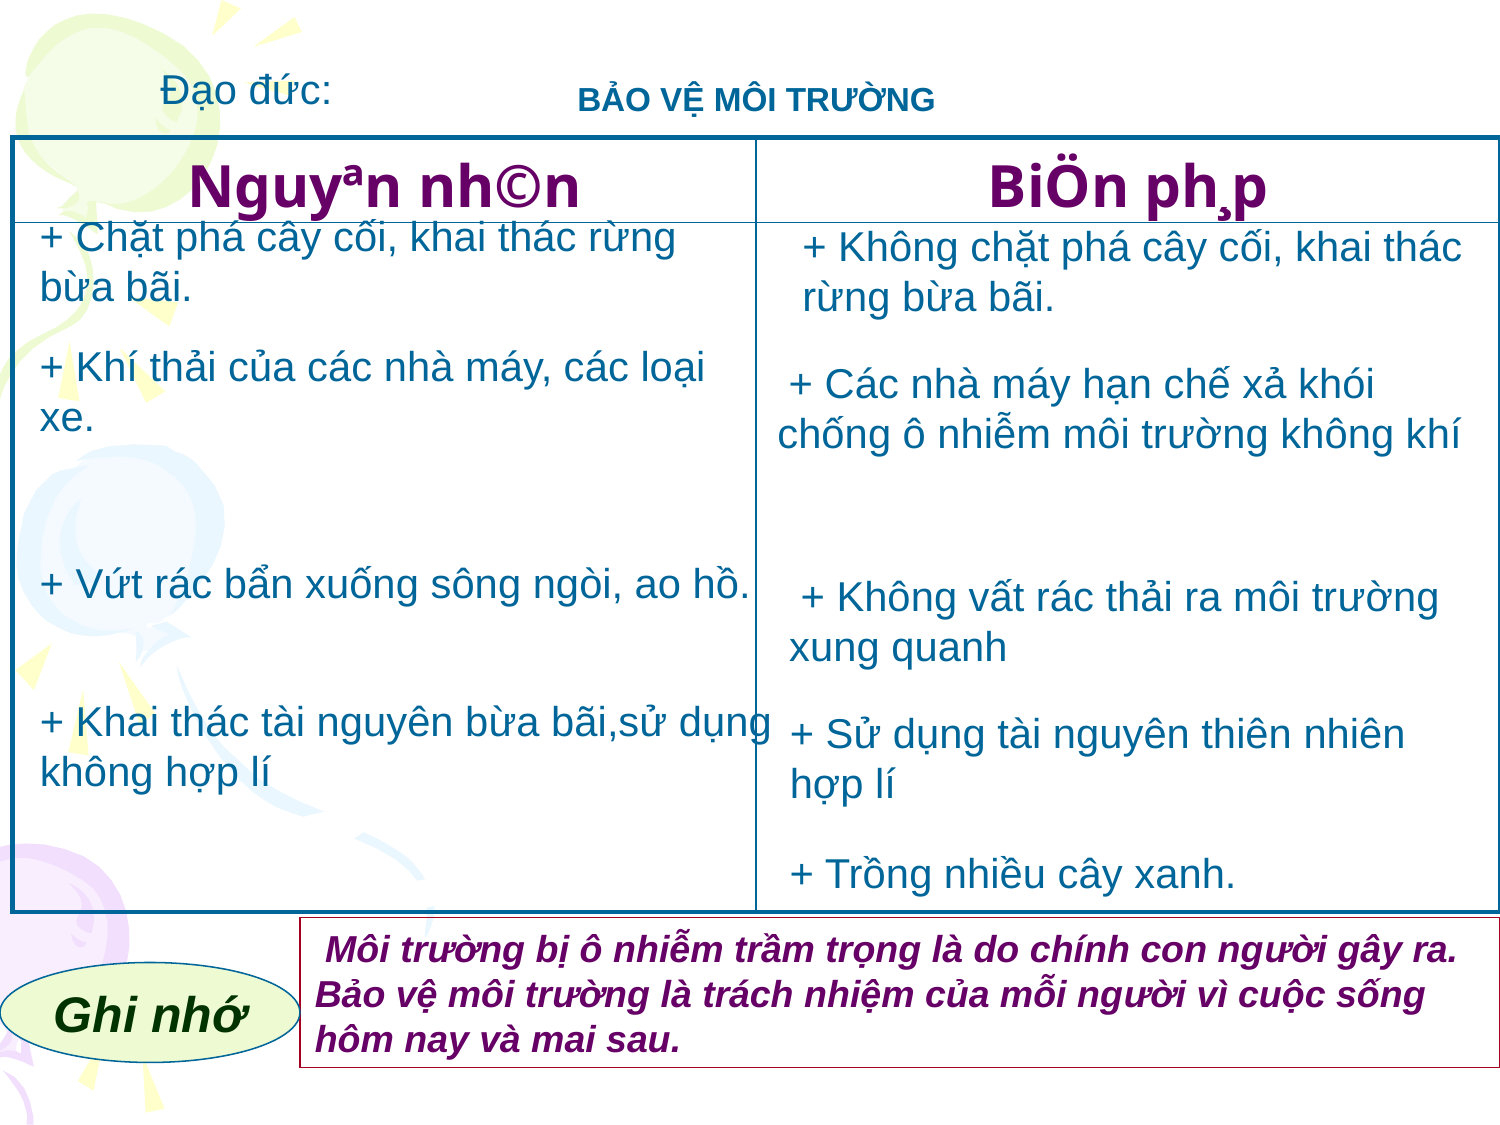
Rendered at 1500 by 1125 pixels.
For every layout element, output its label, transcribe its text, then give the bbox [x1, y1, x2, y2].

table_cell [757, 447, 1498, 699]
text_box Môi trường bị ô nhiễm trầm trọng là do chính con người gây ra. Bảo vệ môi trường là trách nhiệm của mỗi người vì cuộc sống hôm nay và mai sau. [299, 917, 1500, 1068]
table_cell [757, 803, 1498, 910]
text_box + Sử dụng tài nguyên thiên nhiên hợp lí [774, 699, 1500, 815]
text_box + Không chặt phá cây cối, khai thác rừng bừa bãi. [787, 212, 1500, 328]
text_box + Chặt phá cây cối, khai thác rừng bừa bãi. [24, 202, 763, 317]
table_cell [757, 223, 1498, 349]
text_box + Các nhà máy hạn chế xả khói chống ô nhiễm môi trường không khí [762, 349, 1500, 465]
table_header Nguyªn nh©n [15, 140, 755, 222]
text_box + Không vất rác thải ra môi trường xung quanh [774, 562, 1463, 678]
table_header BiÖn ph¸p [757, 140, 1498, 222]
text_box + Trồng nhiều cây xanh. [774, 839, 1438, 905]
table_cell [15, 223, 755, 910]
text_box Đạo đức: [145, 55, 450, 121]
text_box + Khí thải của các nhà máy, các loại xe. [24, 332, 763, 447]
text_box + Vứt rác bẩn xuống sông ngòi, ao hồ. [24, 549, 788, 615]
text_box Ghi nhớ [0, 962, 300, 1063]
text_box BẢO VỆ MÔI TRƯỜNG [562, 71, 1100, 126]
text_box + Khai thác tài nguyên bừa bãi,sử dụng không hợp lí [24, 687, 800, 803]
